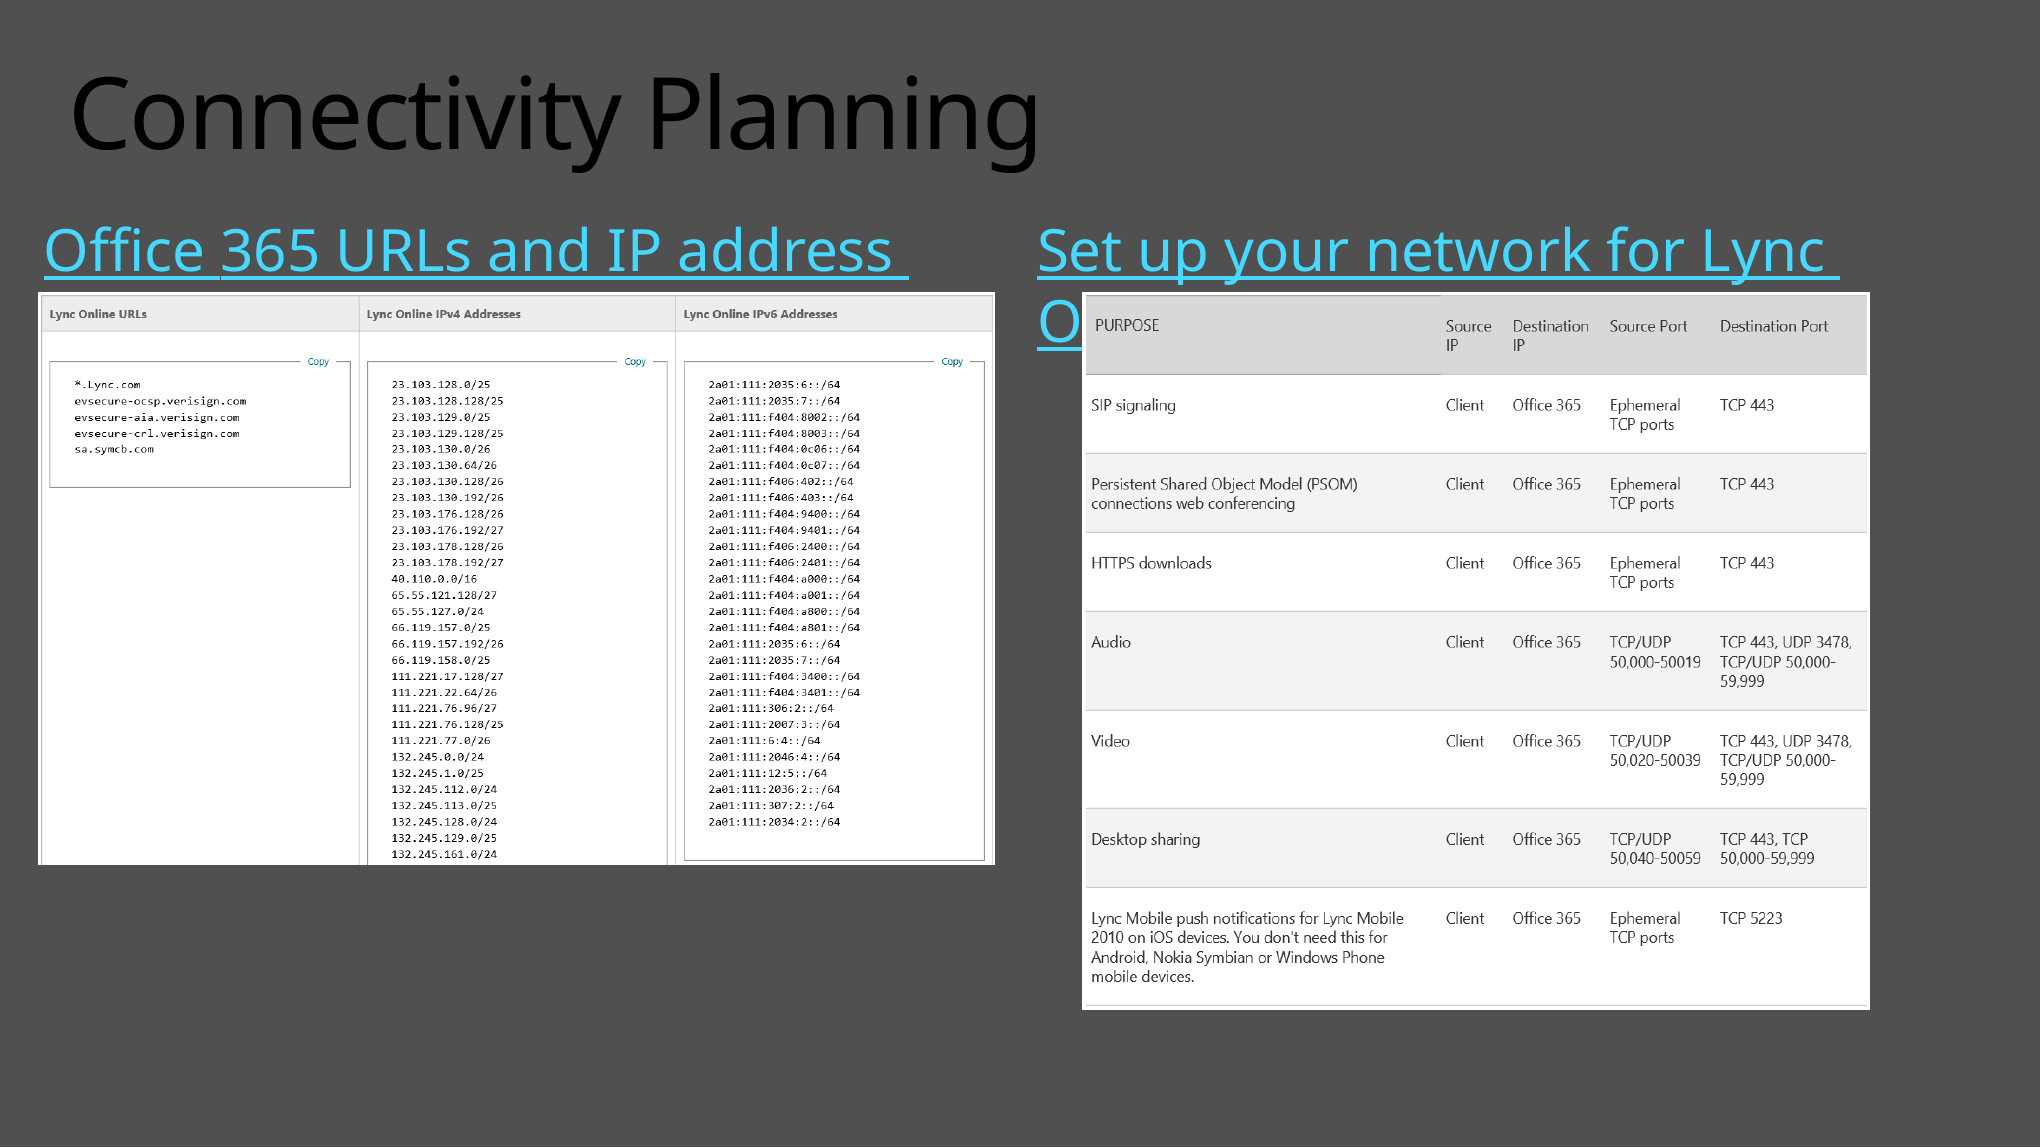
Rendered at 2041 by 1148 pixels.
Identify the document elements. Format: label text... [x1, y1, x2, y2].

picture [1082, 291, 1871, 1010]
title Connectivity Planning [45, 48, 1996, 198]
picture [38, 291, 995, 865]
list Set up your network for Lync Online [1013, 198, 2008, 513]
list Office 365 URLs and IP address ranges [20, 198, 1013, 513]
